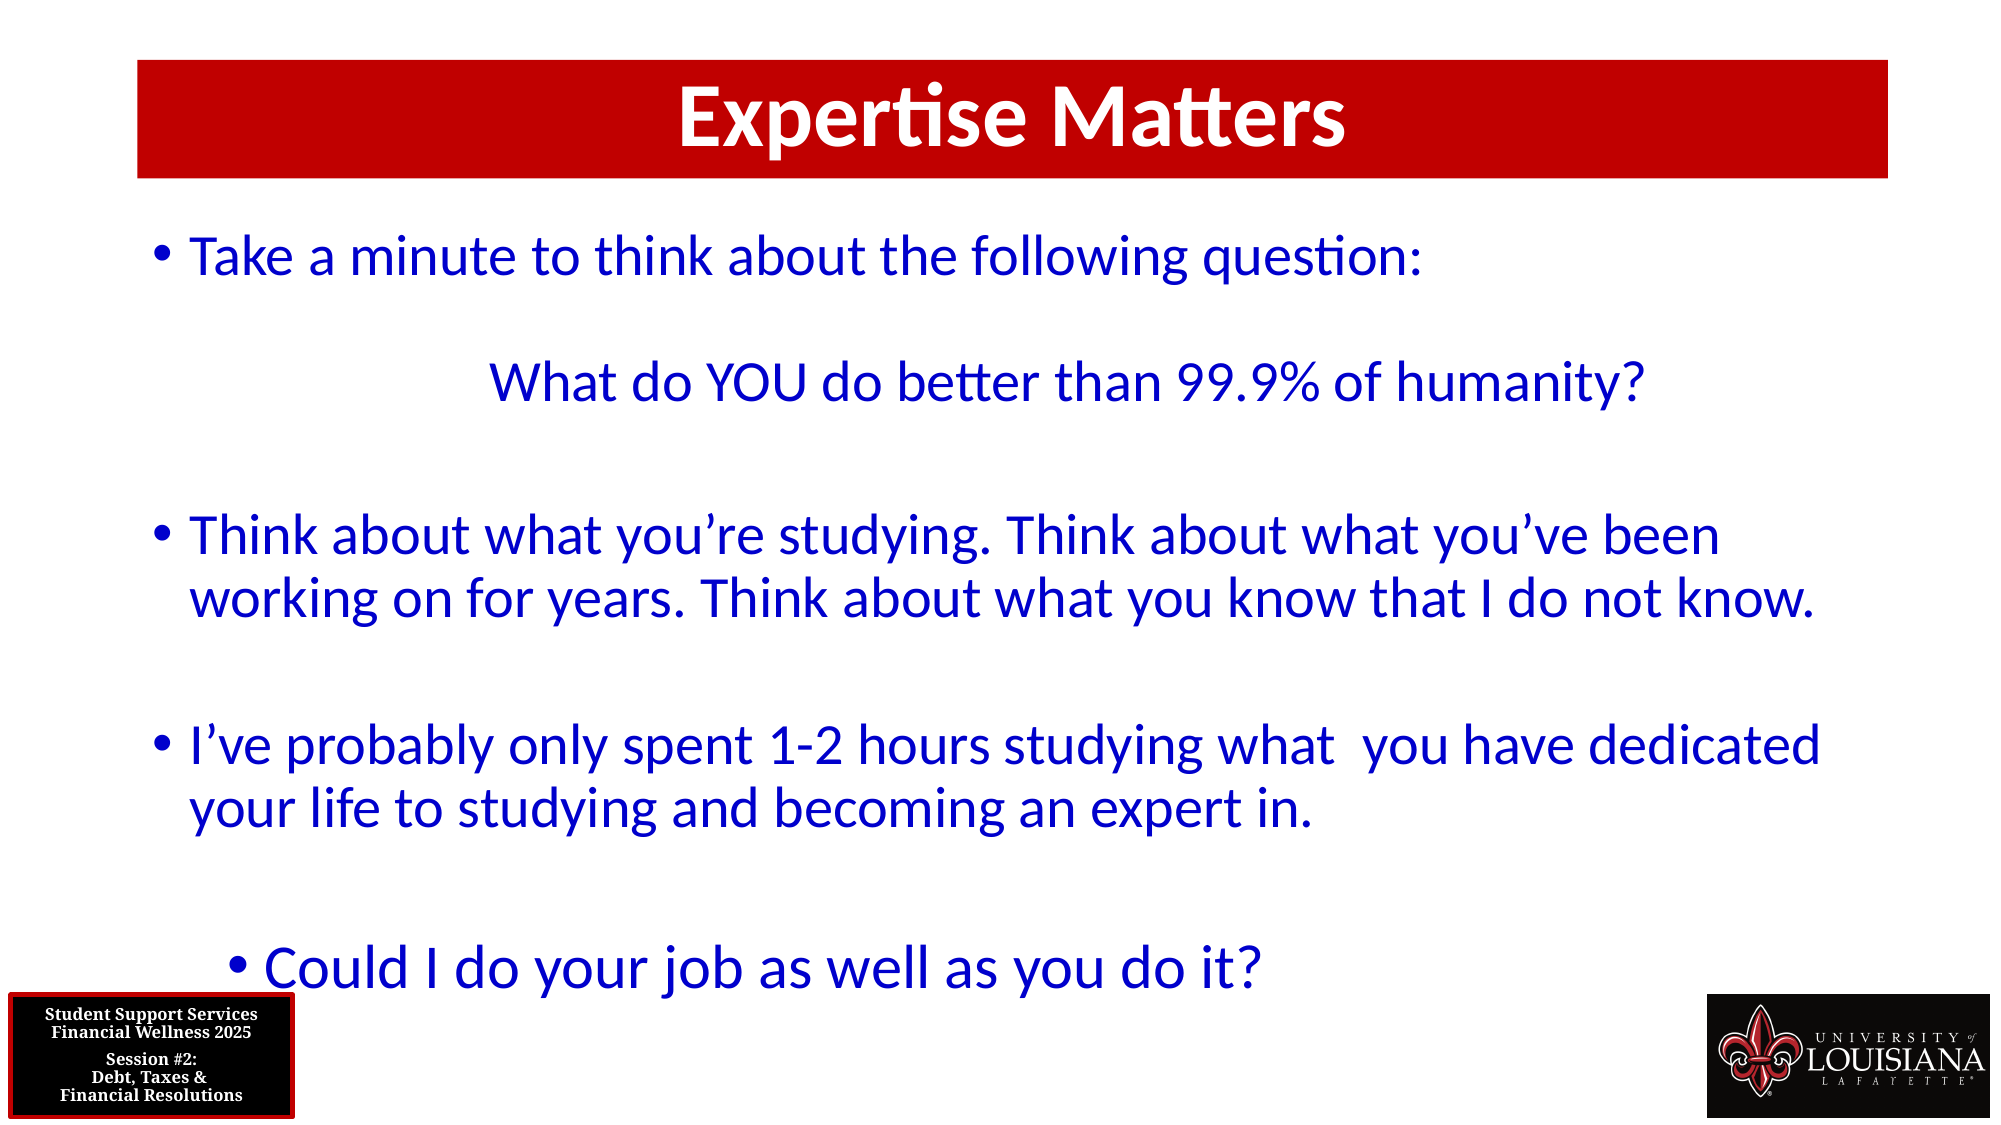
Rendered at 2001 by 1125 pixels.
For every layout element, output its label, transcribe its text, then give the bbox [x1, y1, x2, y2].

picture [1707, 994, 1990, 1118]
text_box Expertise Matters [137, 59, 1888, 179]
text_box Take a minute to think about the following question: What do YOU do better than 99.9% of humanity? Think about what you’re studying. Think about what you’ve been working on for years. Think about what you know that I do not know. I’ve probably only spent 1-2 hours studying what you have dedicated your life to studying and becoming an expert in. Could I do your job as well as you do it? [137, 217, 1863, 1014]
